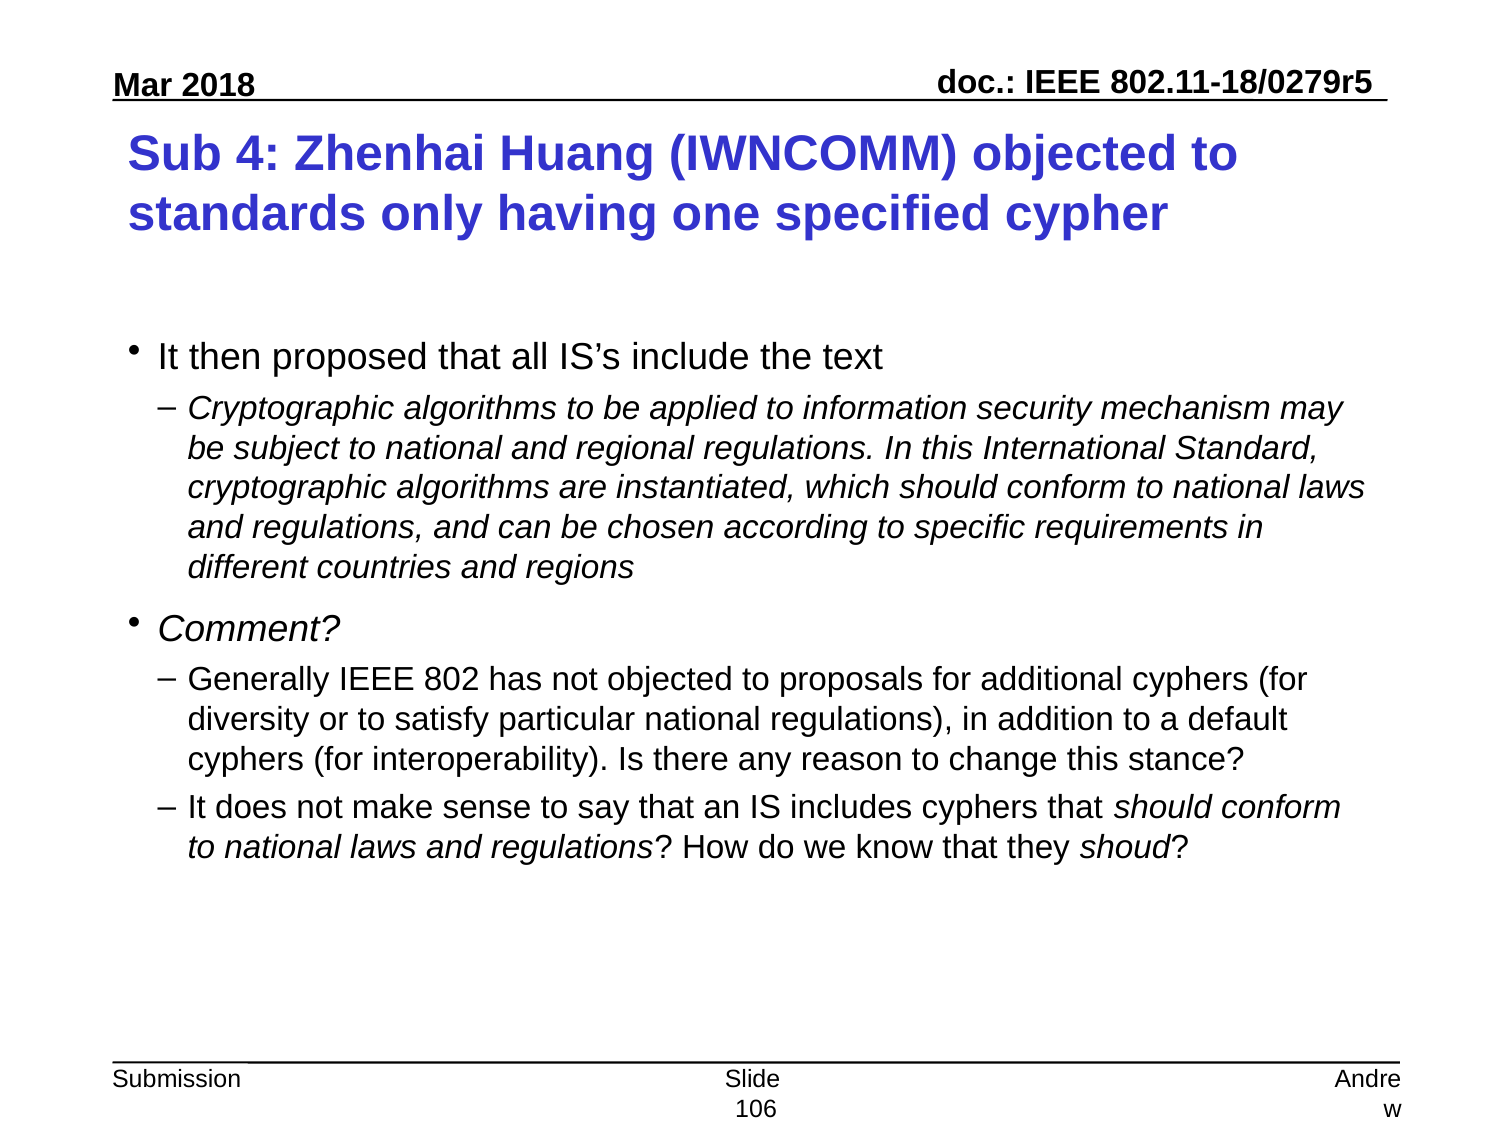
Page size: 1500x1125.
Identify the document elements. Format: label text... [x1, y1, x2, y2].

list It then proposed that all IS’s include the text Cryptographic algorithms to be applied to information security mechanism may be subject to national and regional regulations. In this International Standard, cryptographic algorithms are instantiated, which should conform to national laws and regulations, and can be chosen according to specific requirements in different countries and regions Comment? Generally IEEE 802 has not objected to proposals for additional cyphers (for diversity or to satisfy particular national regulations), in addition to a default cyphers (for interoperability). Is there any reason to change this stance? It does not make sense to say that an IS includes cyphers that should conform to national laws and regulations? How do we know that they shoud? [112, 324, 1388, 1000]
slide_number Slide 106 [709, 1061, 803, 1093]
footer Andrew Myles, Cisco [1320, 1061, 1402, 1093]
title Sub 4: Zhenhai Huang (IWNCOMM) objected to standards only having one specified cypher [112, 112, 1425, 288]
